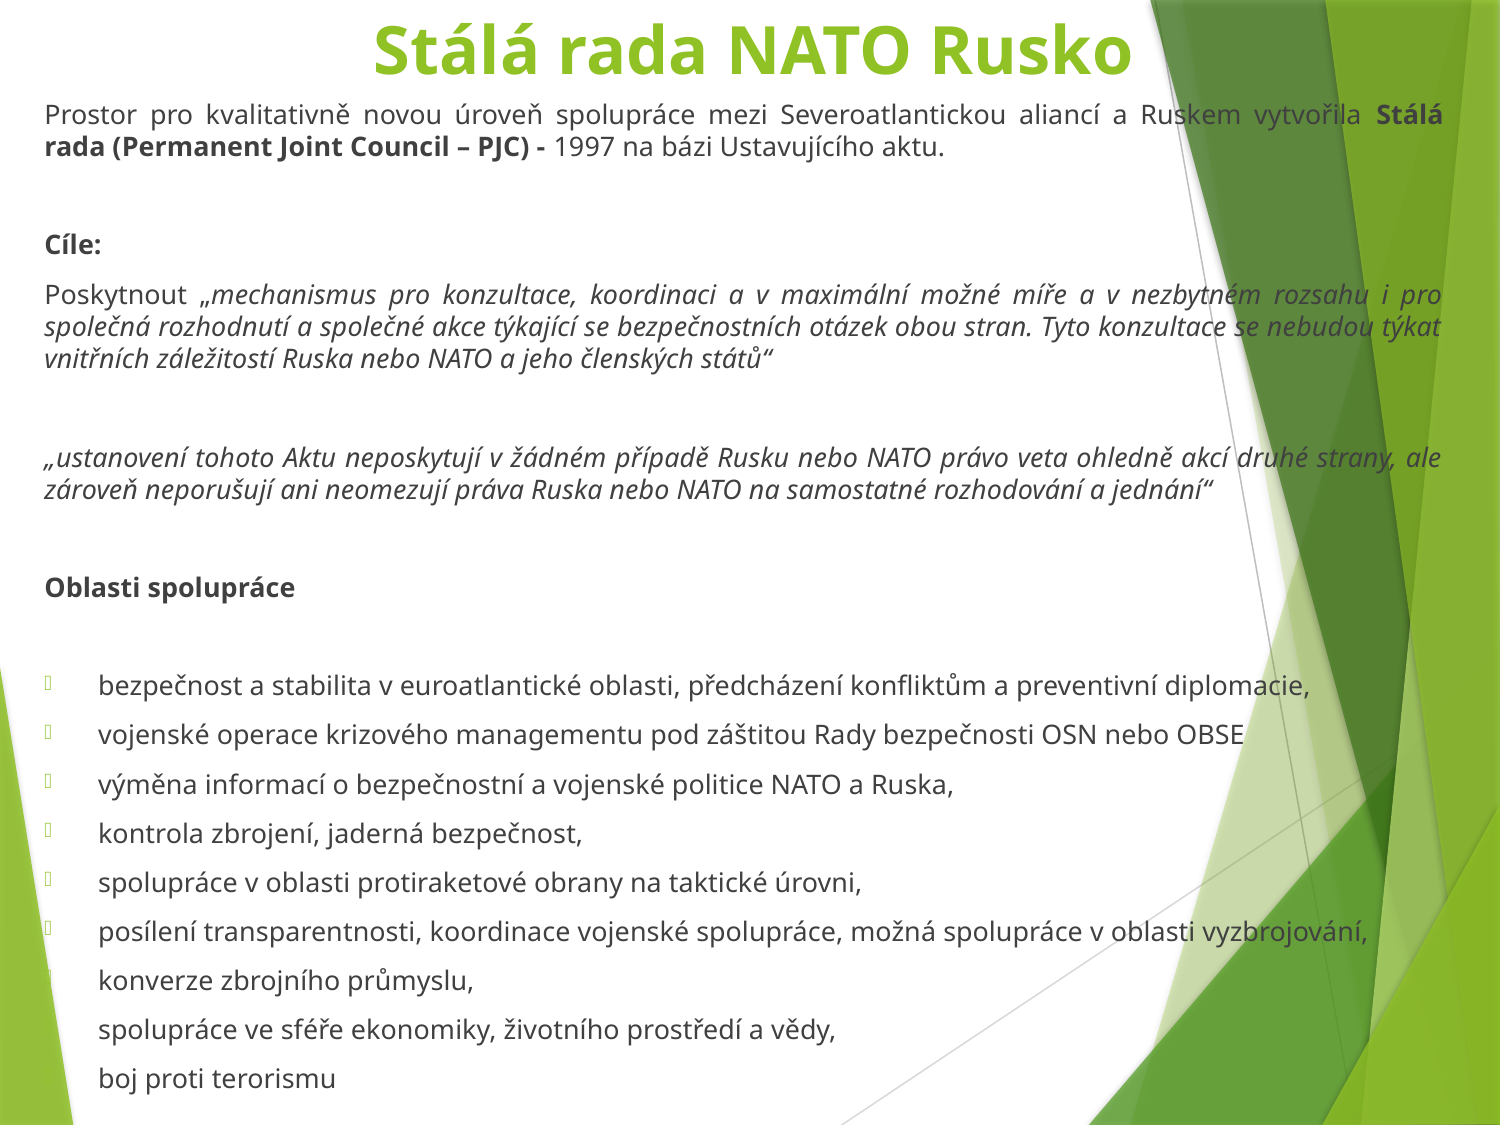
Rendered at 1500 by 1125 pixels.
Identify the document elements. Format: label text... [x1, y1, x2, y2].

list Prostor pro kvalitativně novou úroveň spolupráce mezi Severoatlantickou aliancí a Ruskem vytvořila Stálá rada (Permanent Joint Council – PJC) - 1997 na bázi Ustavujícího aktu. Cíle: Poskytnout „mechanismus pro konzultace, koordinaci a v maximální možné míře a v nezbytném rozsahu i pro společná rozhodnutí a společné akce týkající se bezpečnostních otázek obou stran. Tyto konzultace se nebudou týkat vnitřních záležitostí Ruska nebo NATO a jeho členských států“ „ustanovení tohoto Aktu neposkytují v žádném případě Rusku nebo NATO právo veta ohledně akcí druhé strany, ale zároveň neporušují ani neomezují práva Ruska nebo NATO na samostatné rozhodování a jednání“ Oblasti spolupráce bezpečnost a stabilita v euroatlantické oblasti, předcházení konfliktům a preventivní diplomacie, vojenské operace krizového managementu pod záštitou Rady bezpečnosti OSN nebo OBSE výměna informací o bezpečnostní a vojenské politice NATO a Ruska, kontrola zbrojení, jaderná bezpečnost, spolupráce v oblasti protiraketové obrany na taktické úrovni, posílení transparentnosti, koordinace vojenské spolupráce, možná spolupráce v oblasti vyzbrojování, konverze zbrojního průmyslu, spolupráce ve sféře ekonomiky, životního prostředí a vědy, boj proti terorismu [29, 90, 1459, 1106]
title Stálá rada NATO Rusko [100, 0, 1425, 90]
